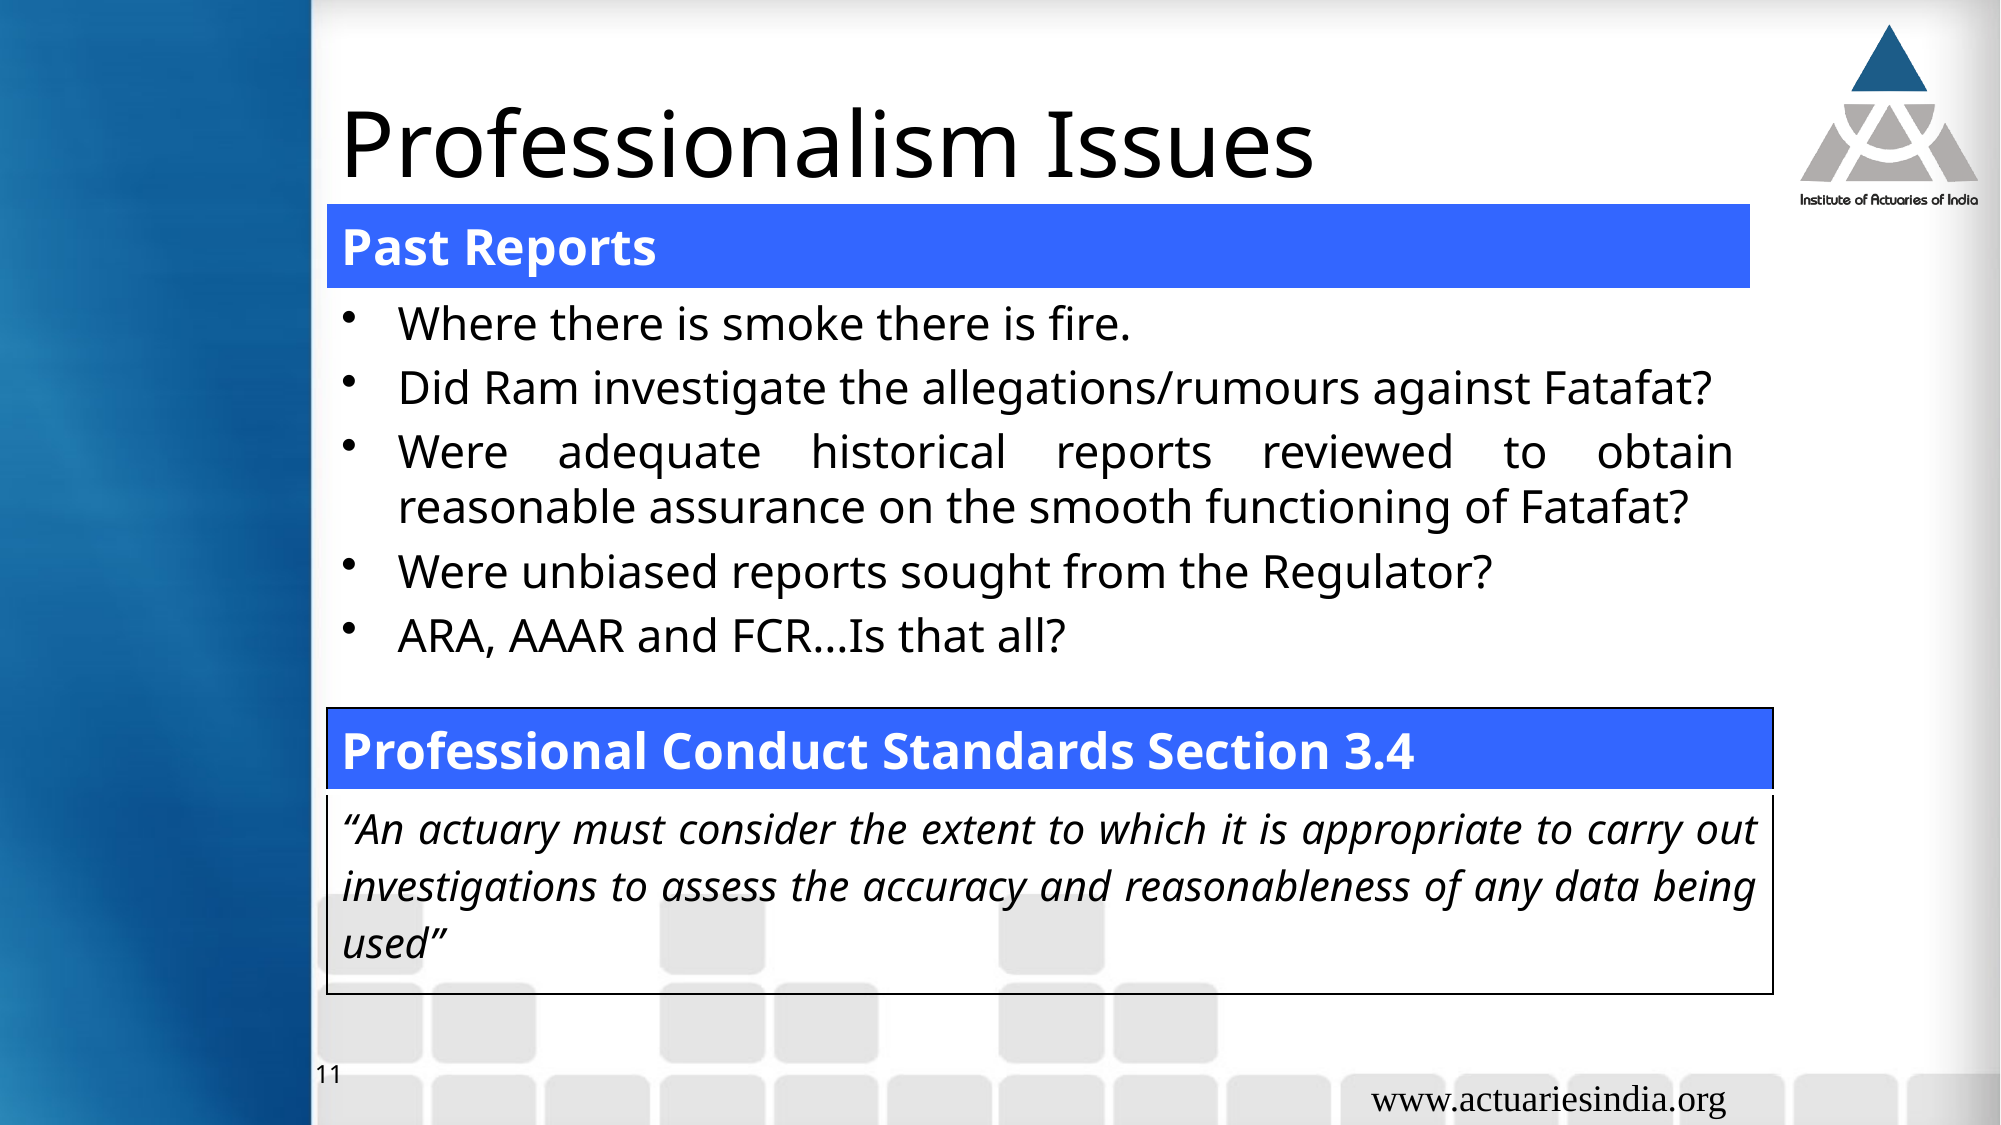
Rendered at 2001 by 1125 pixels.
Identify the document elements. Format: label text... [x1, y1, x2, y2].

table_cell “An actuary must consider the extent to which it is appropriate to carry out investigations to assess the accuracy and reasonableness of any data being used” [328, 795, 1772, 993]
table_header Professional Conduct Standards Section 3.4 [328, 709, 1772, 789]
text_box Professionalism Issues [324, 78, 1653, 207]
text_box www.actuariesindia.org [1356, 1066, 1832, 1125]
picture [0, 0, 2001, 1125]
text_box 11 [300, 1050, 788, 1096]
table_header Past Reports [327, 204, 1750, 287]
text_box Where there is smoke there is fire. Did Ram investigate the allegations/rumours against Fatafat? Were adequate historical reports reviewed to obtain reasonable assurance on the smooth functioning of Fatafat? Were unbiased reports sought from the Regulator? ARA, AAAR and FCR…Is that all? [326, 287, 1750, 700]
